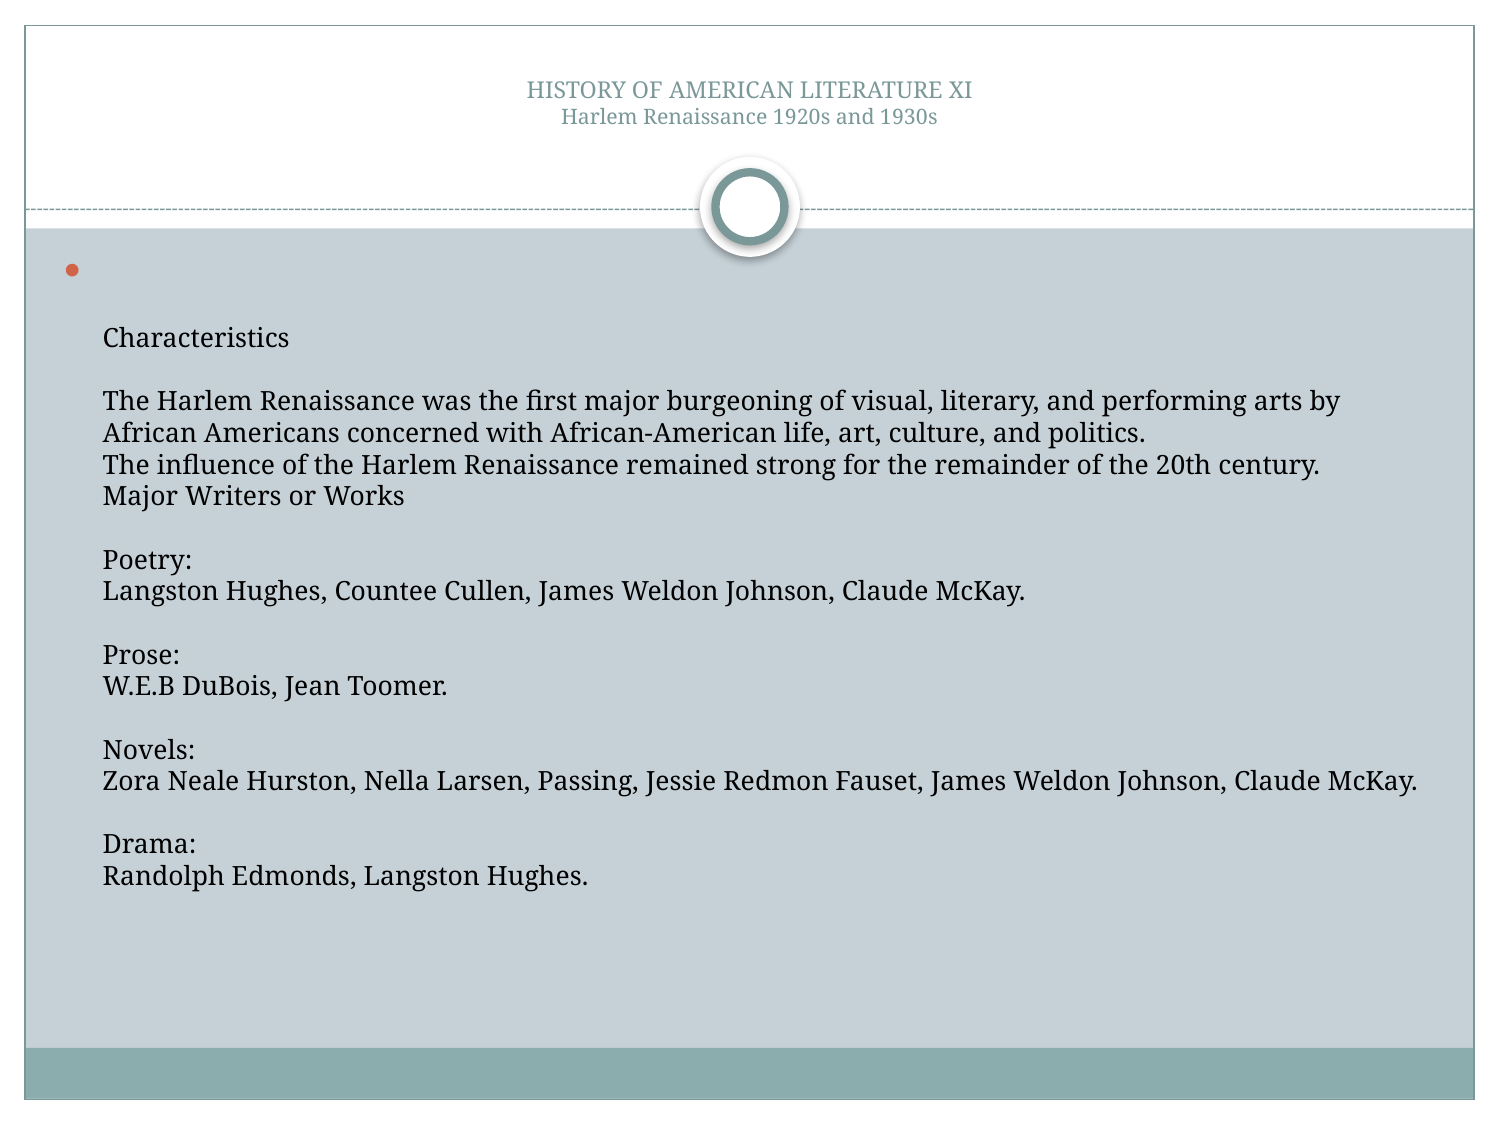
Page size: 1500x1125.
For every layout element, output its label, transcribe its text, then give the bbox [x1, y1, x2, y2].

list Characteristics The Harlem Renaissance was the first major burgeoning of visual, literary, and performing arts by African Americans concerned with African-American life, art, culture, and politics. The influence of the Harlem Renaissance remained strong for the remainder of the 20th century. Major Writers or Works Poetry: Langston Hughes, Countee Cullen, James Weldon Johnson, Claude McKay. Prose: W.E.B DuBois, Jean Toomer. Novels: Zora Neale Hurston, Nella Larsen, Passing, Jessie Redmon Fauset, James Weldon Johnson, Claude McKay. Drama: Randolph Edmonds, Langston Hughes. [49, 250, 1445, 1001]
title HISTORY OF AMERICAN LITERATURE XI Harlem Renaissance 1920s and 1930s [49, 37, 1450, 162]
